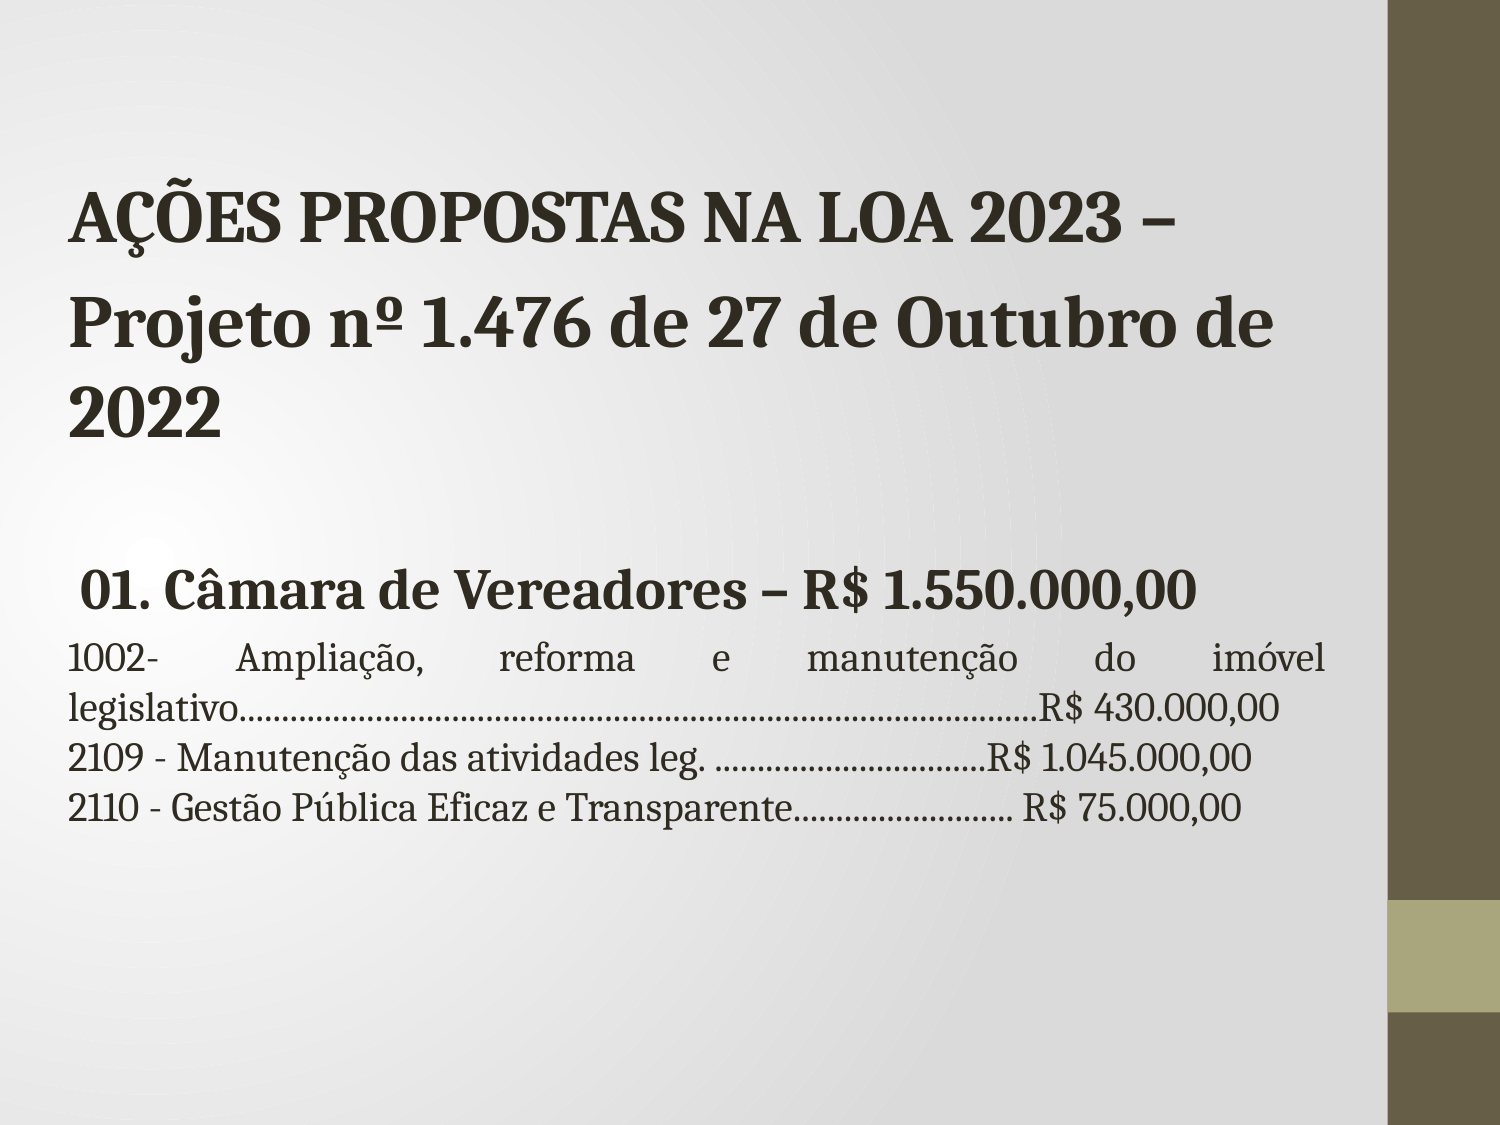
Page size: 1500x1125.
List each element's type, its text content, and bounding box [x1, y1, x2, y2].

subtitle AÇÕES PROPOSTAS NA LOA 2023 – Projeto nº 1.476 de 27 de Outubro de 2022 01. Câmara de Vereadores – R$ 1.550.000,00 1002- Ampliação, reforma e manutenção do imóvel legislativo..............................................................................................R$ 430.000,00 2109 - Manutenção das atividades leg. ................................R$ 1.045.000,00 2110 - Gestão Pública Eficaz e Transparente.......................... R$ 75.000,00 [53, 54, 1341, 1047]
